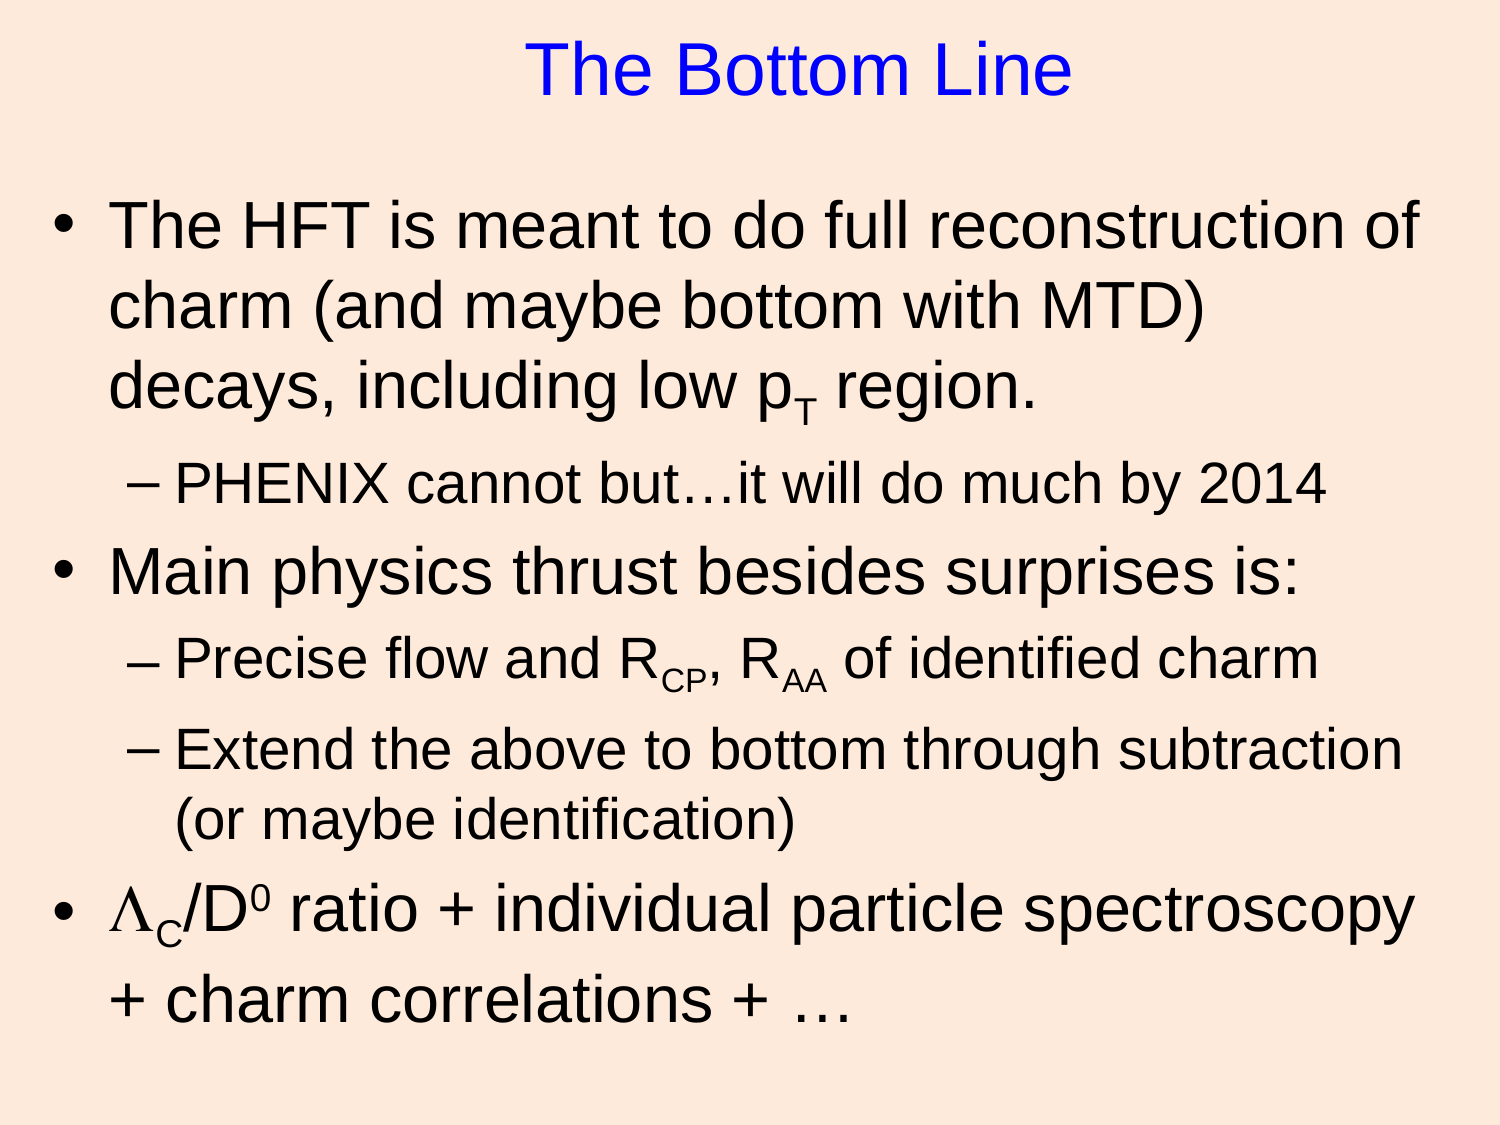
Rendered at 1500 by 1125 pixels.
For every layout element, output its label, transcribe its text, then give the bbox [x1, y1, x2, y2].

title The Bottom Line [174, 12, 1425, 125]
list The HFT is meant to do full reconstruction of charm (and maybe bottom with MTD) decays, including low pT region. PHENIX cannot but…it will do much by 2014 Main physics thrust besides surprises is: Precise flow and RCP, RAA of identified charm Extend the above to bottom through subtraction (or maybe identification) LC/D0 ratio + individual particle spectroscopy + charm correlations + … [37, 174, 1463, 1025]
